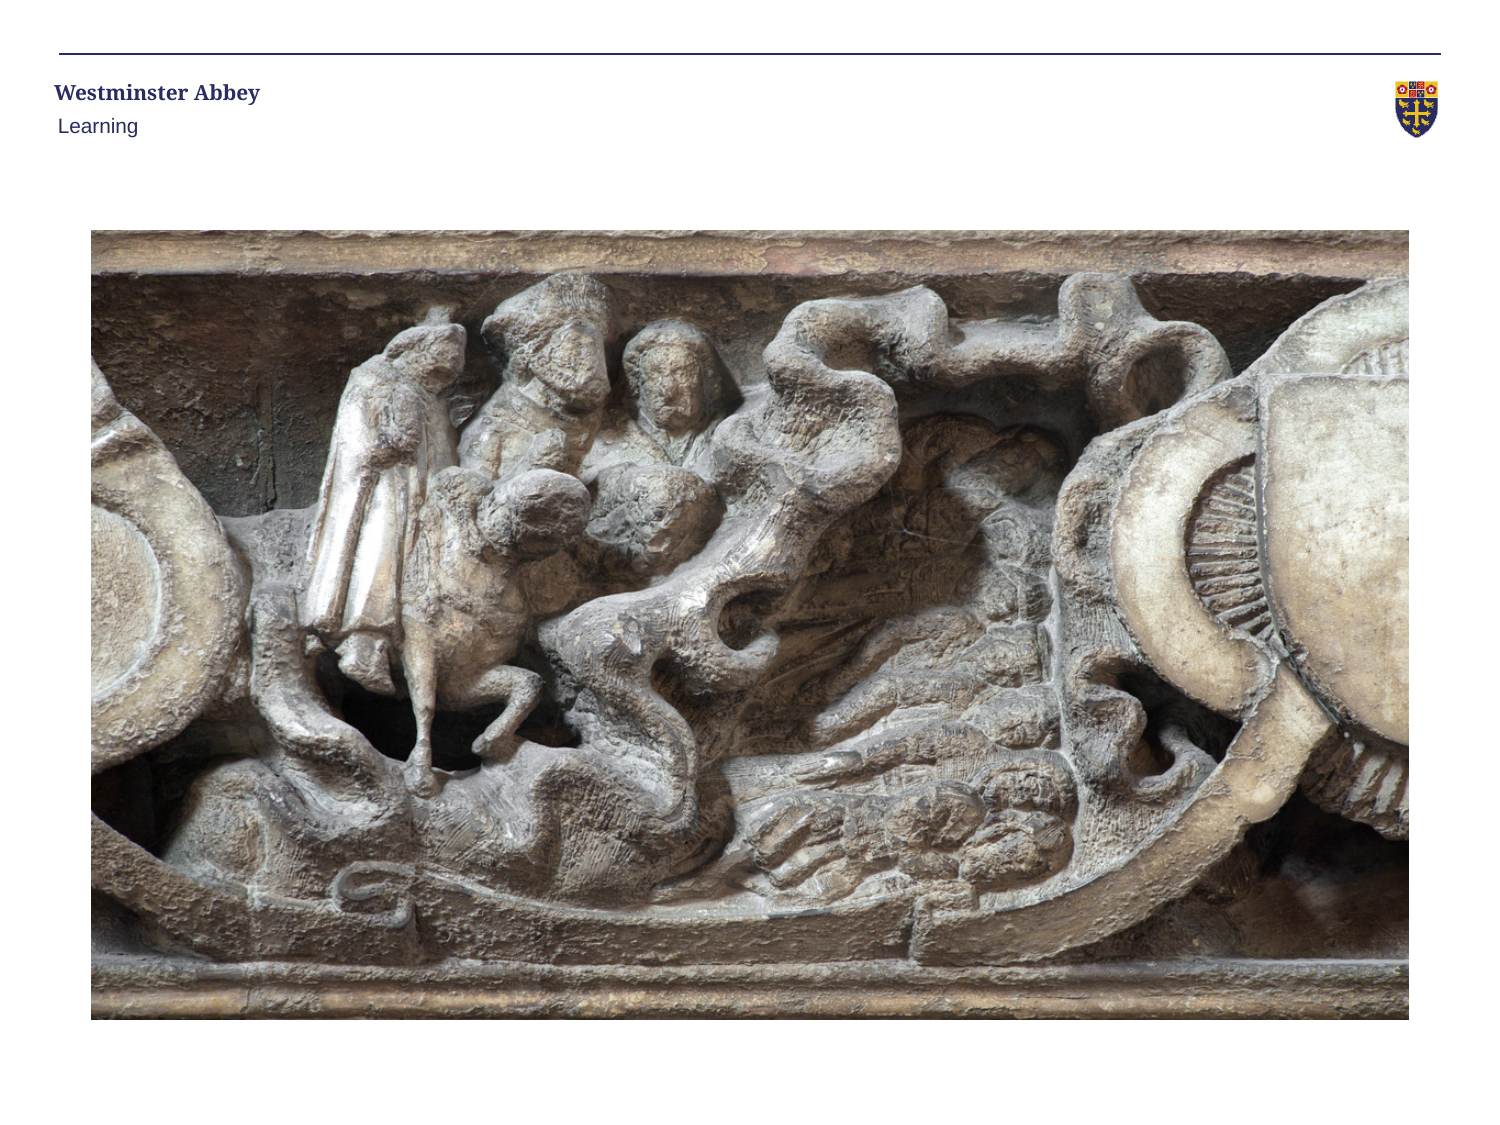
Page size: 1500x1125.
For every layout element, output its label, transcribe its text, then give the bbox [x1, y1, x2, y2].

text_box Learning [43, 105, 1036, 134]
picture [1395, 81, 1438, 138]
picture [91, 230, 1409, 1020]
